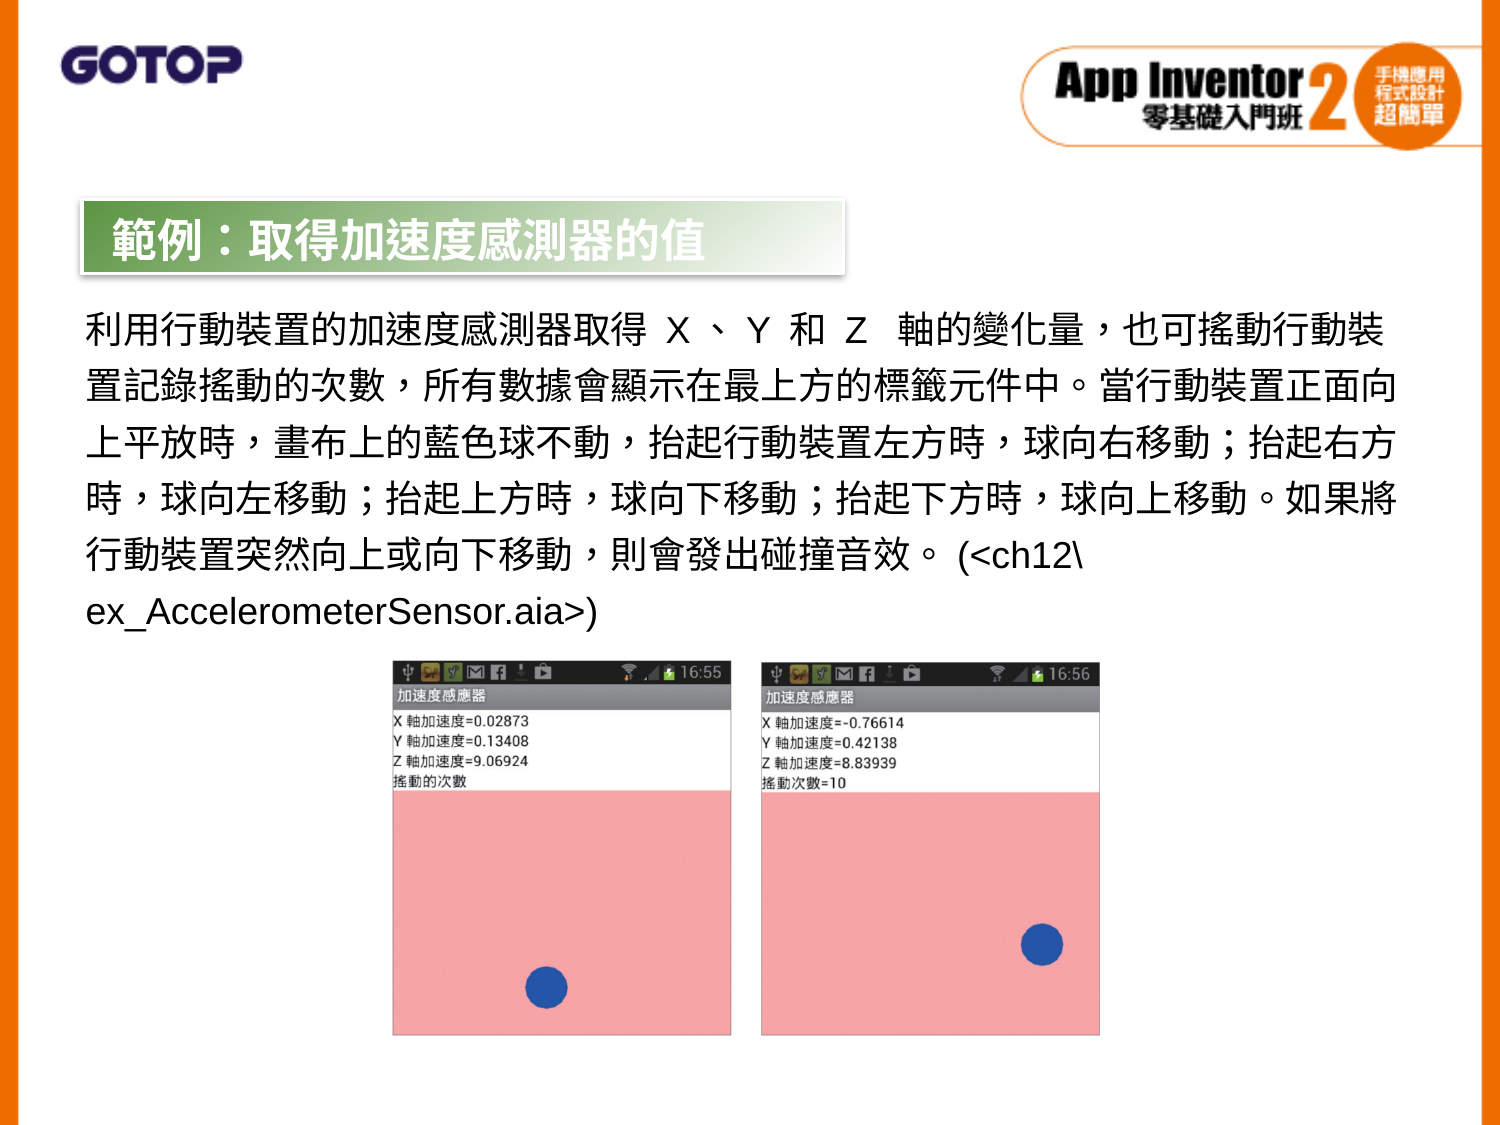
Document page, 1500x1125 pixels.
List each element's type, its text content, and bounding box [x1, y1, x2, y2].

text_box 範例：取得加速度感測器的值 [79, 197, 847, 277]
picture [0, 0, 1500, 1125]
list 利用行動裝置的加速度感測器取得 X、Y 和 Z 軸的變化量，也可搖動行動裝置記錄搖動的次數，所有數據會顯示在最上方的標籤元件中。當行動裝置正面向上平放時，畫布上的藍色球不動，抬起行動裝置左方時，球向右移動；抬起右方時，球向左移動；抬起上方時，球向下移動；抬起下方時，球向上移動。如果將行動裝置突然向上或向下移動，則會發出碰撞音效。(<ch12\ex_AccelerometerSensor.aia>) [70, 206, 1430, 1063]
